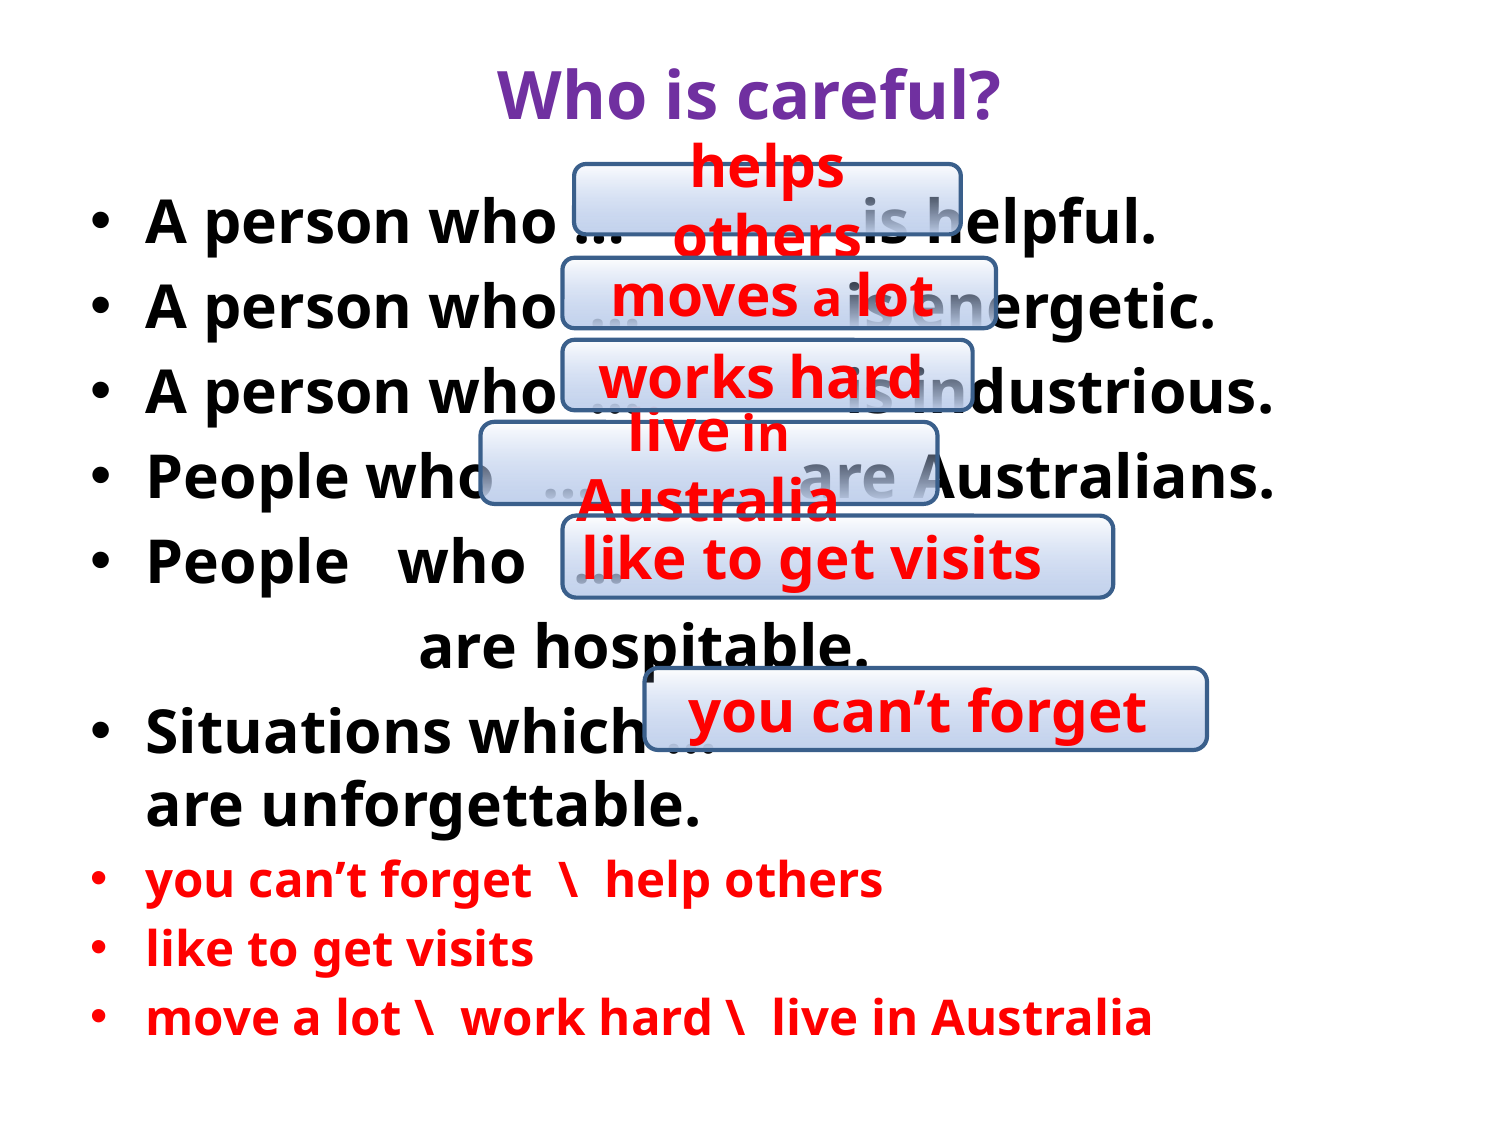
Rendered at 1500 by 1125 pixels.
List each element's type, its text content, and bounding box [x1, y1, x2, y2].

title Who is careful? [75, 45, 1425, 141]
text_box moves a lot [560, 255, 999, 331]
list A person who … is helpful. A person who … is energetic. A person who … is industrious. People who … are Australians. People who … are hospitable. Situations which … are unforgettable. you can’t forget \ help others like to get visits move a lot \ work hard \ live in Australia [75, 175, 1454, 1055]
text_box helps others [571, 161, 963, 237]
text_box you can’t forget [642, 665, 1210, 753]
text_box live in Australia [478, 419, 940, 507]
text_box like to get visits [560, 513, 1116, 600]
text_box works hard [560, 337, 975, 413]
